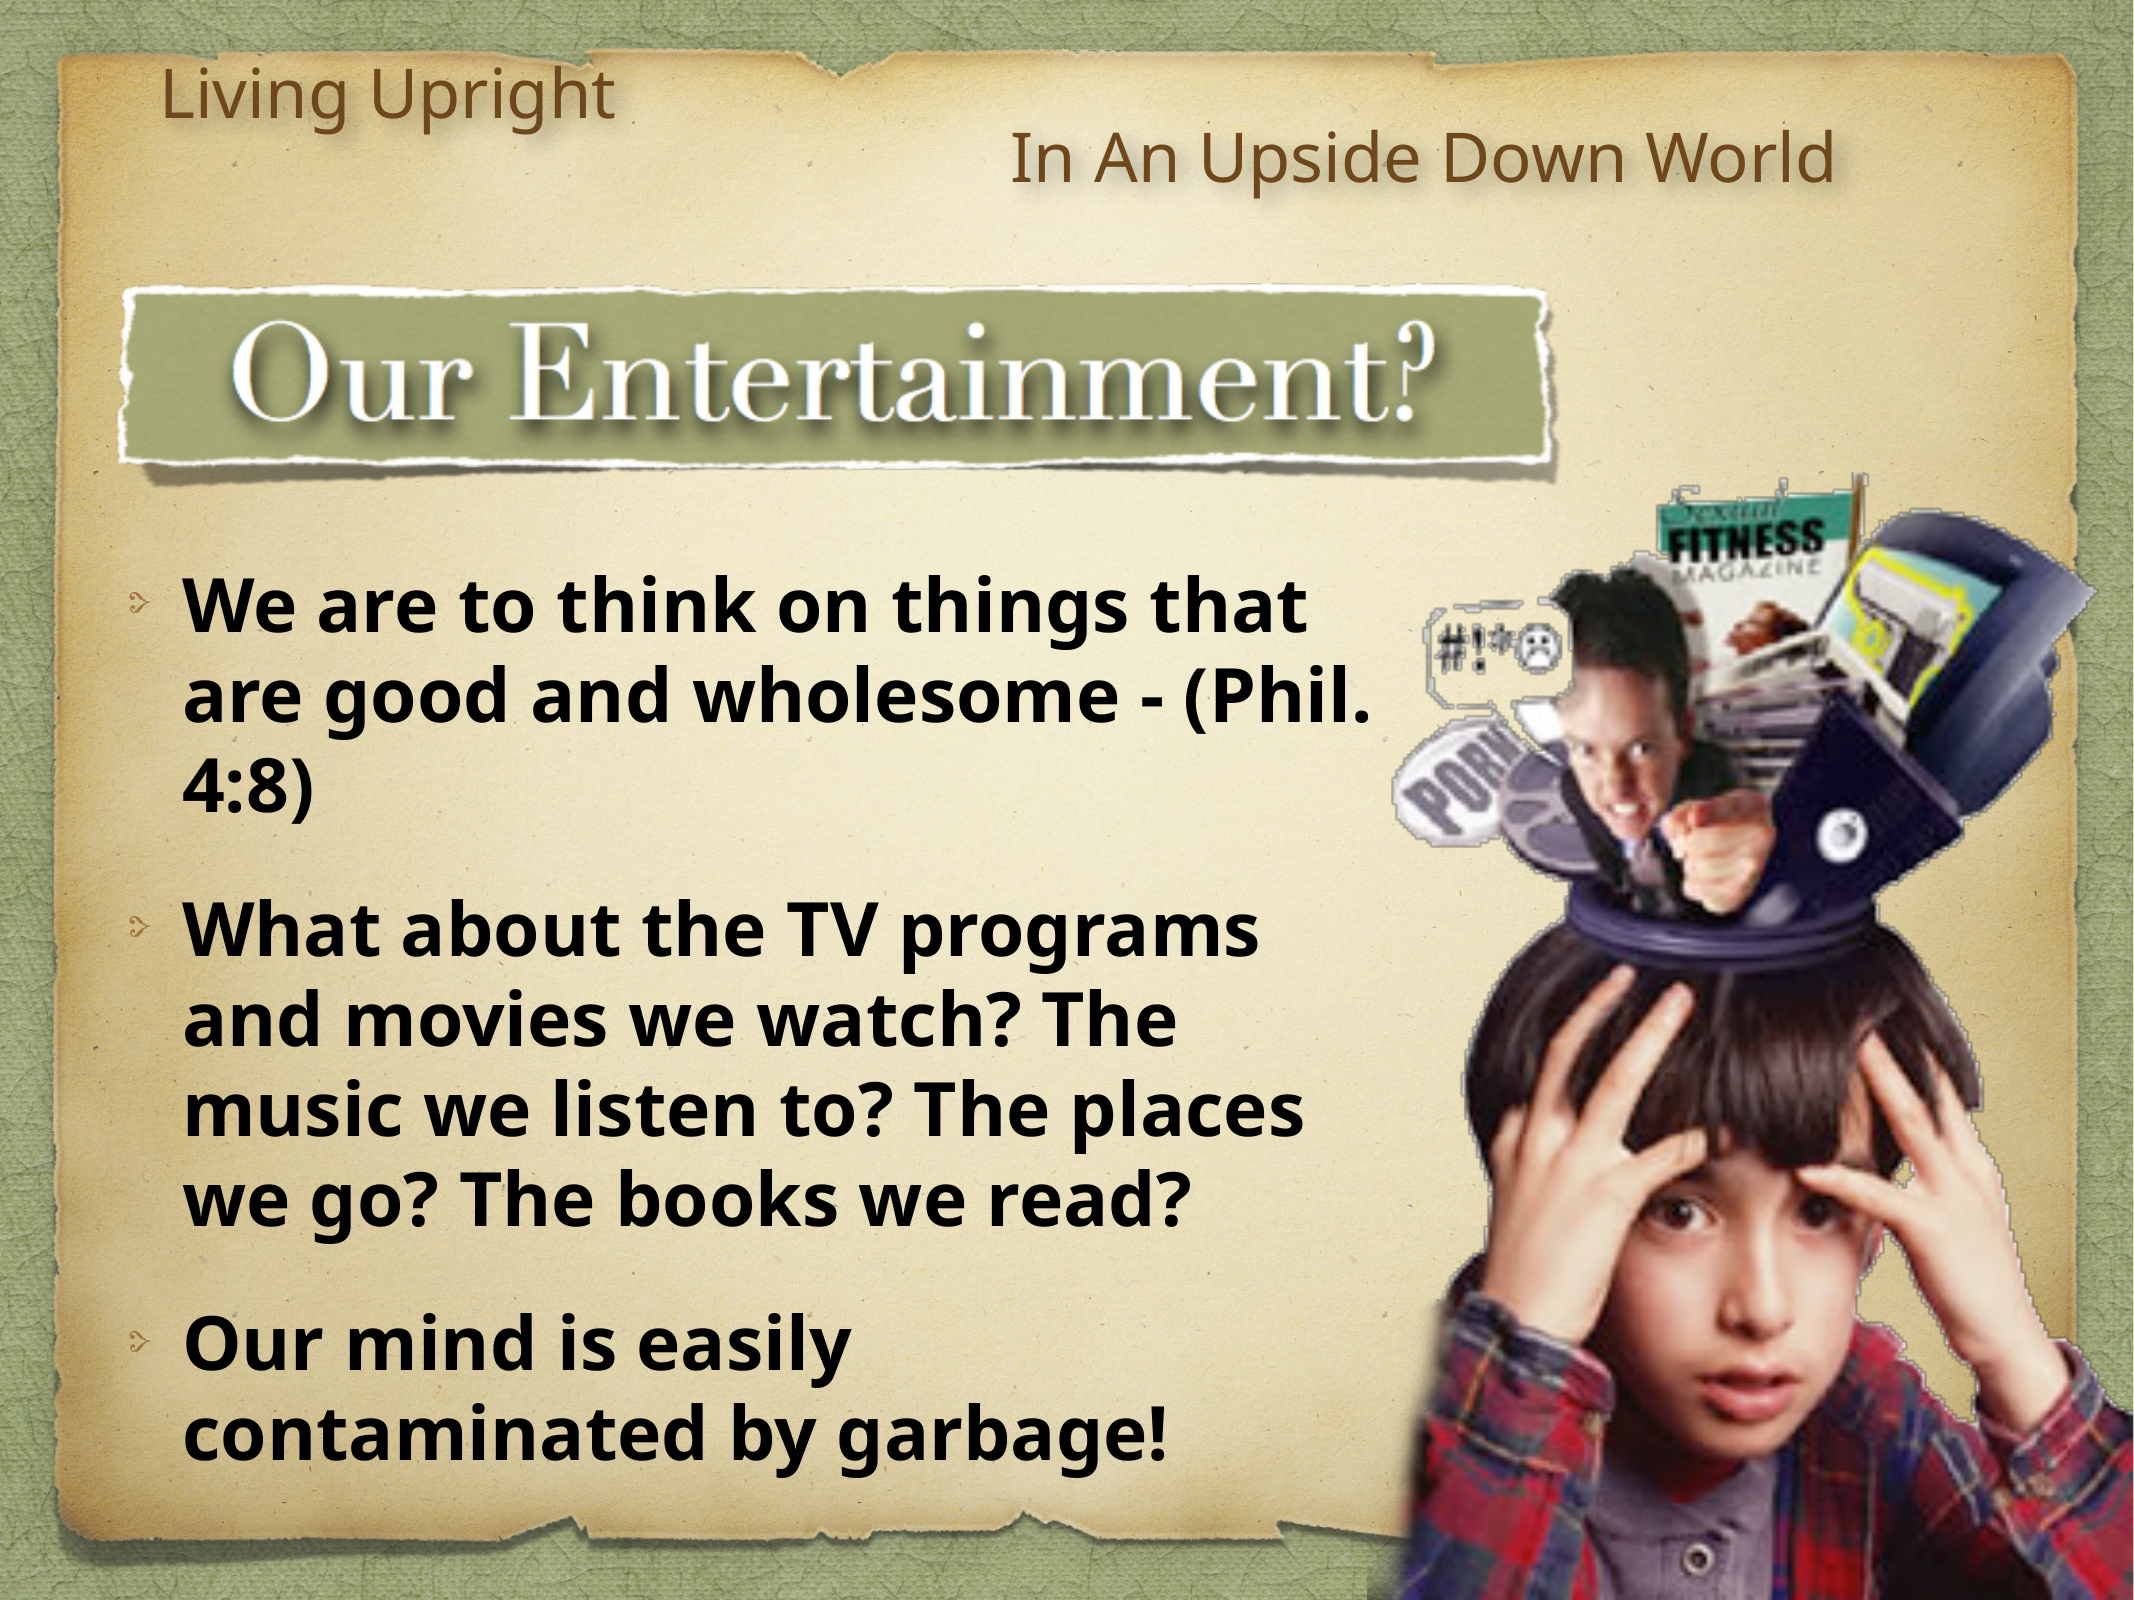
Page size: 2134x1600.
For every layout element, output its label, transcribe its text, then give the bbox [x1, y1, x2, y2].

picture [0, 0, 2134, 1600]
text_box We are to think on things that are good and wholesome - (Phil. 4:8) What about the TV programs and movies we watch? The music we listen to? The places we go? The books we read? Our mind is easily contaminated by garbage! [115, 549, 1361, 1483]
text_box In An Upside Down World [791, 113, 2058, 237]
text_box Living Upright [0, 50, 776, 301]
